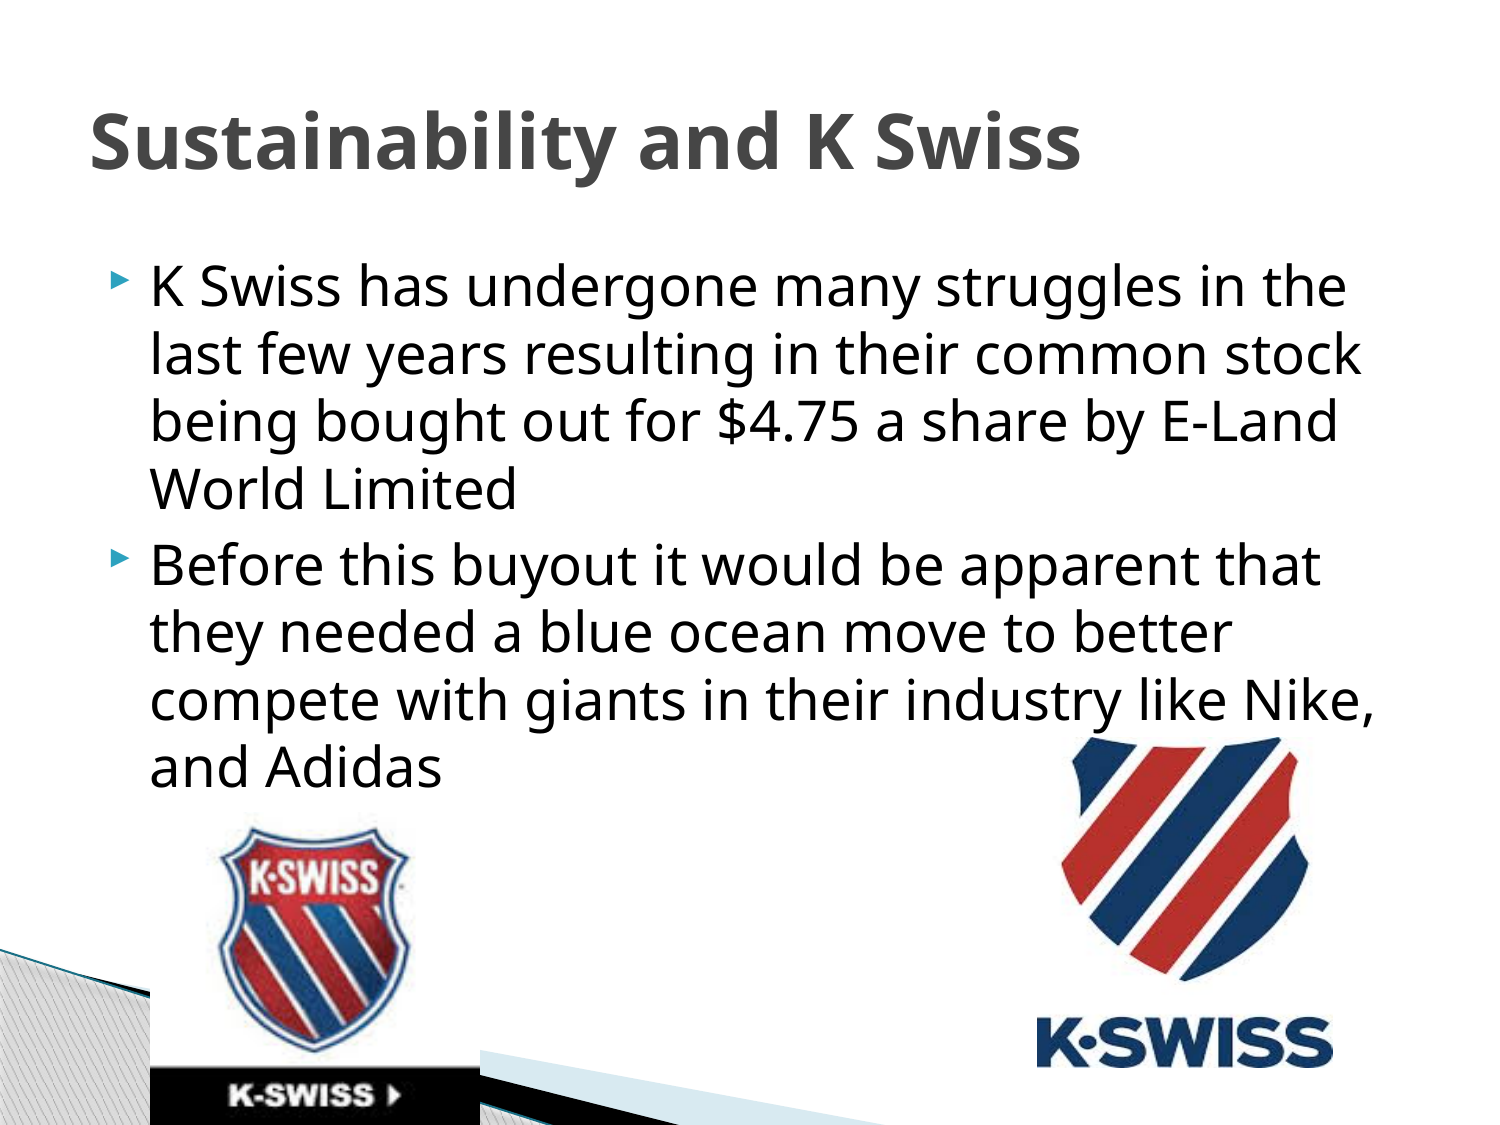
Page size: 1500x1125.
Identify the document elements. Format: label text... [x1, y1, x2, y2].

picture [1037, 737, 1334, 1068]
list K Swiss has undergone many struggles in the last few years resulting in their common stock being bought out for $4.75 a share by E-Land World Limited Before this buyout it would be apparent that they needed a blue ocean move to better compete with giants in their industry like Nike, and Adidas [75, 243, 1425, 986]
picture [149, 812, 480, 1125]
title Sustainability and K Swiss [75, 45, 1425, 233]
